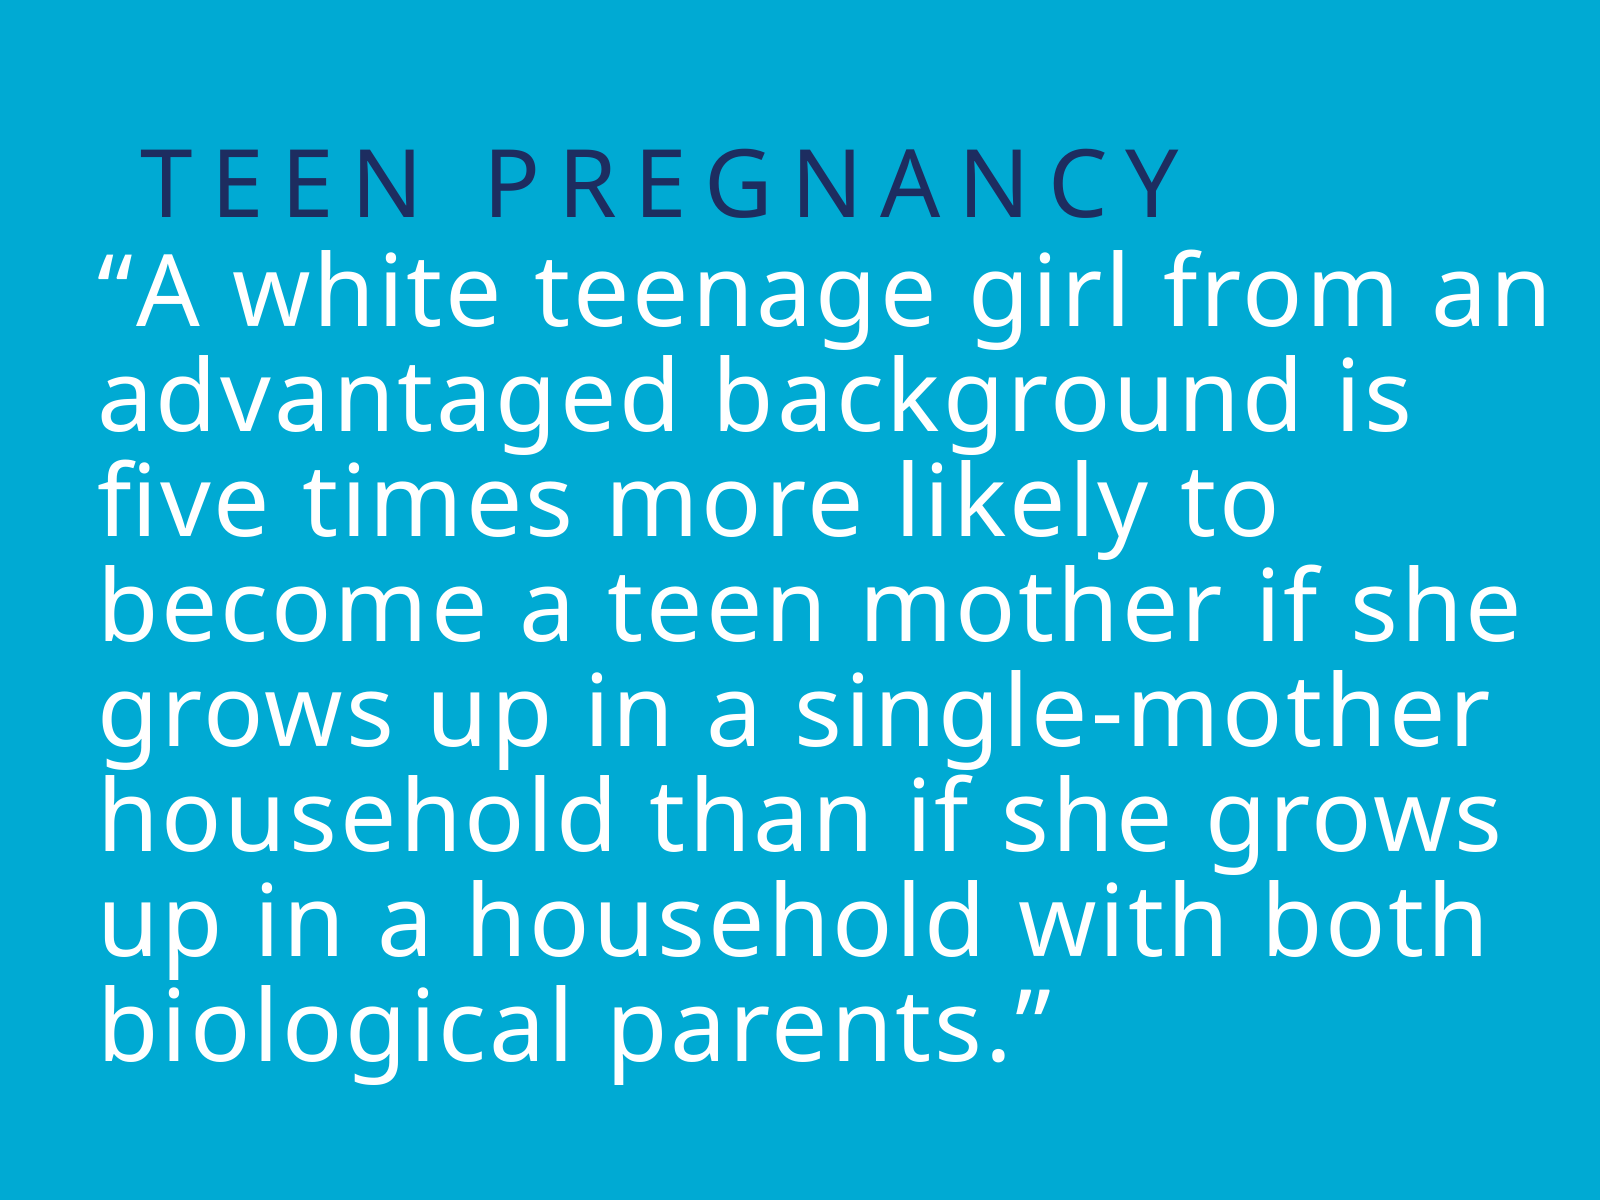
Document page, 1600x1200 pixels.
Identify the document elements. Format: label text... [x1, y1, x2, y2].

text_box “A white teenage girl from an advantaged background is five times more likely to become a teen mother if she grows up in a single-mother household than if she grows up in a household with both biological parents.” [97, 241, 1570, 1082]
text_box TEEN PREGNANCY [140, 104, 1345, 237]
